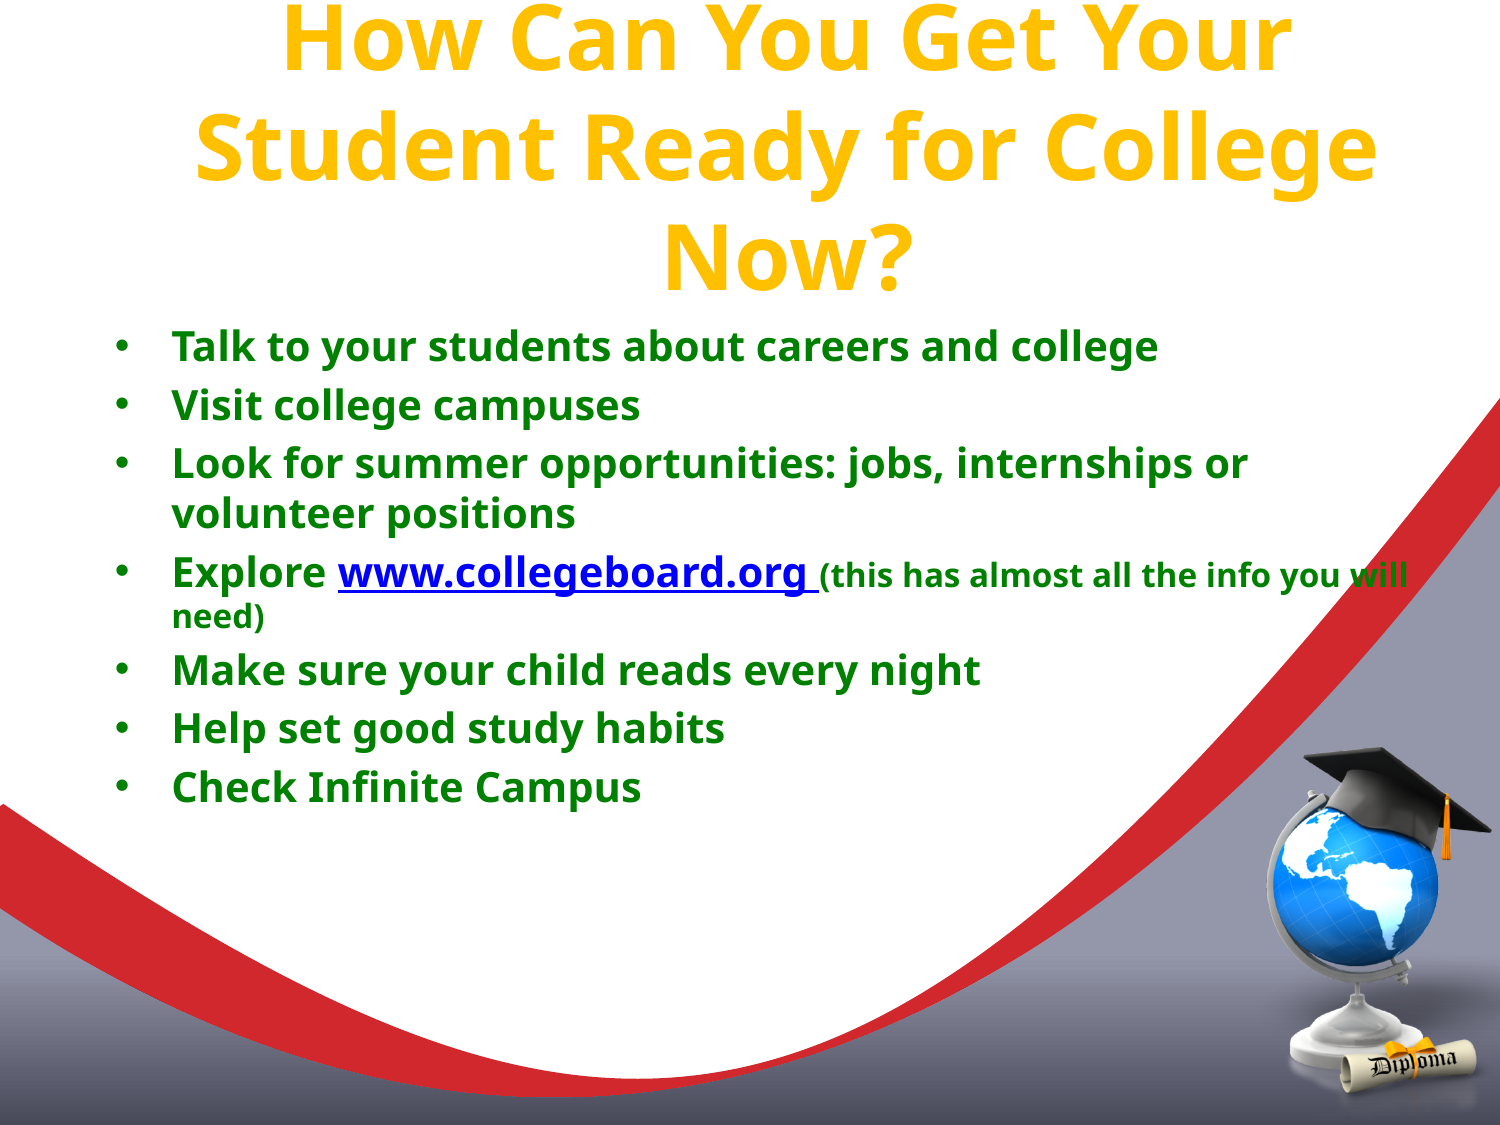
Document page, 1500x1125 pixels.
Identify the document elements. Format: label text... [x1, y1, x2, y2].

picture [1239, 737, 1500, 1123]
list Talk to your students about careers and college Visit college campuses Look for summer opportunities: jobs, internships or volunteer positions Explore www.collegeboard.org (this has almost all the info you will need) Make sure your child reads every night Help set good study habits Check Infinite Campus [99, 312, 1450, 1038]
title How Can You Get Your Student Ready for College Now? [112, 50, 1463, 238]
